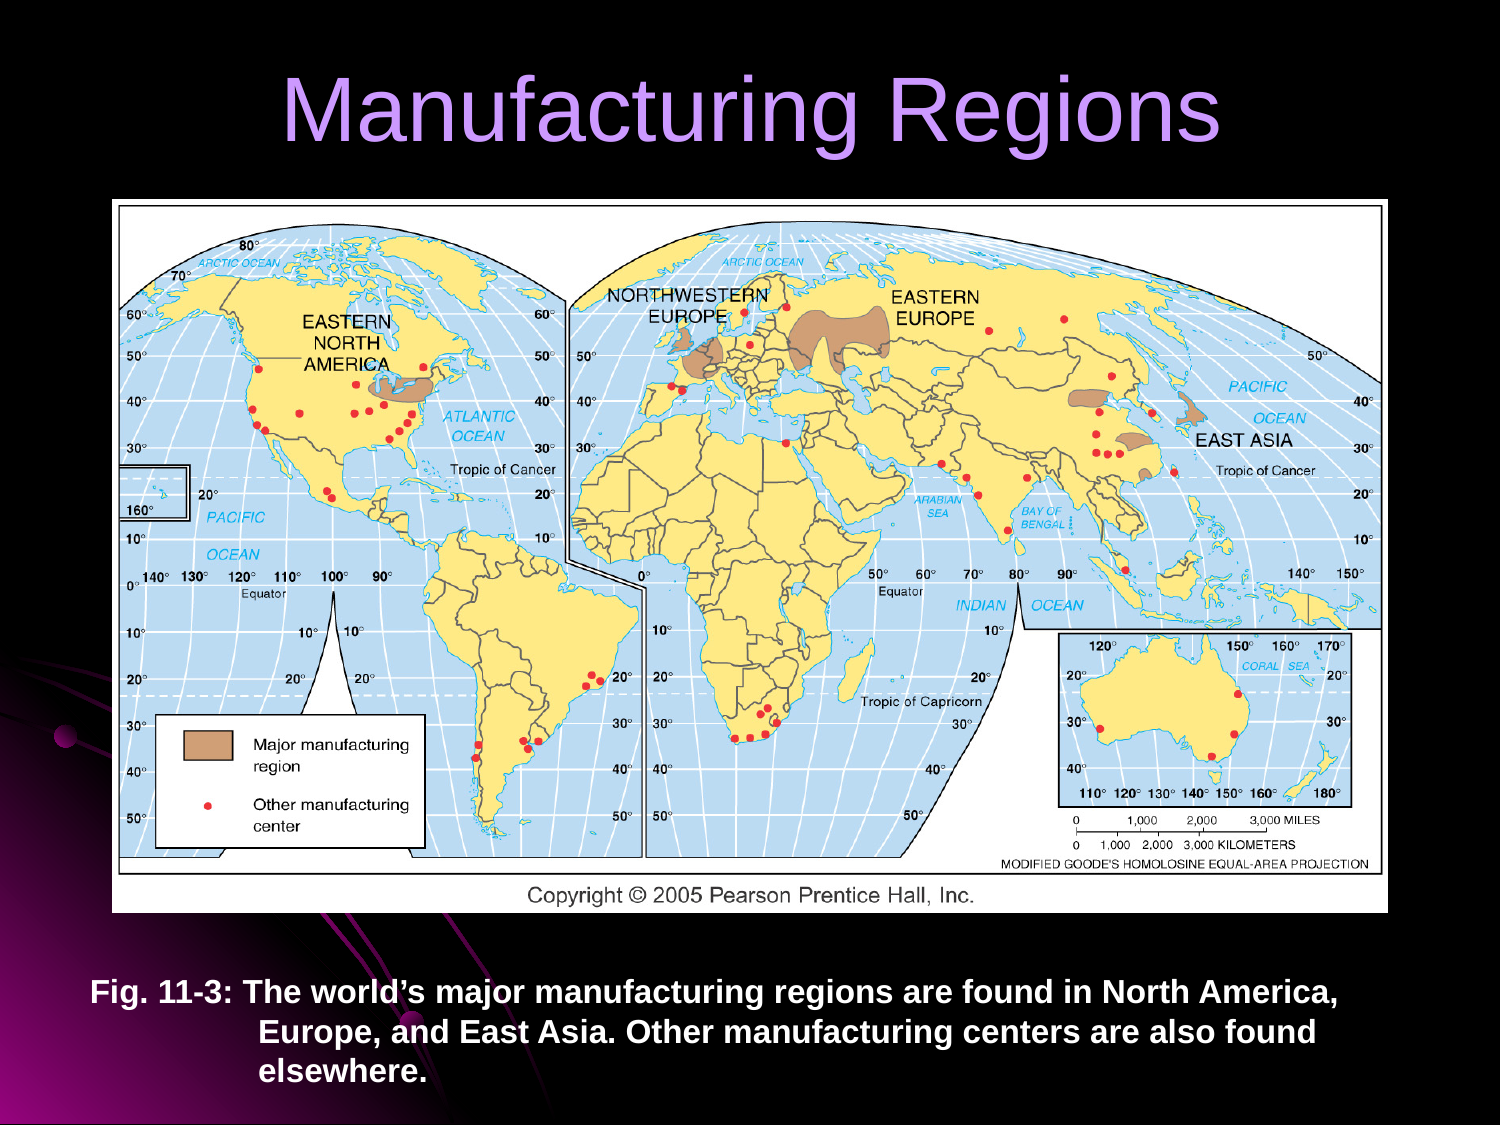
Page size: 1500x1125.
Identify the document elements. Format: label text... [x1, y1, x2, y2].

title Manufacturing Regions [136, 45, 1369, 165]
text_box Fig. 11-3: The world’s major manufacturing regions are found in North America, Europe, and East Asia. Other manufacturing centers are also found elsewhere. [74, 962, 1425, 1097]
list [112, 199, 1388, 913]
